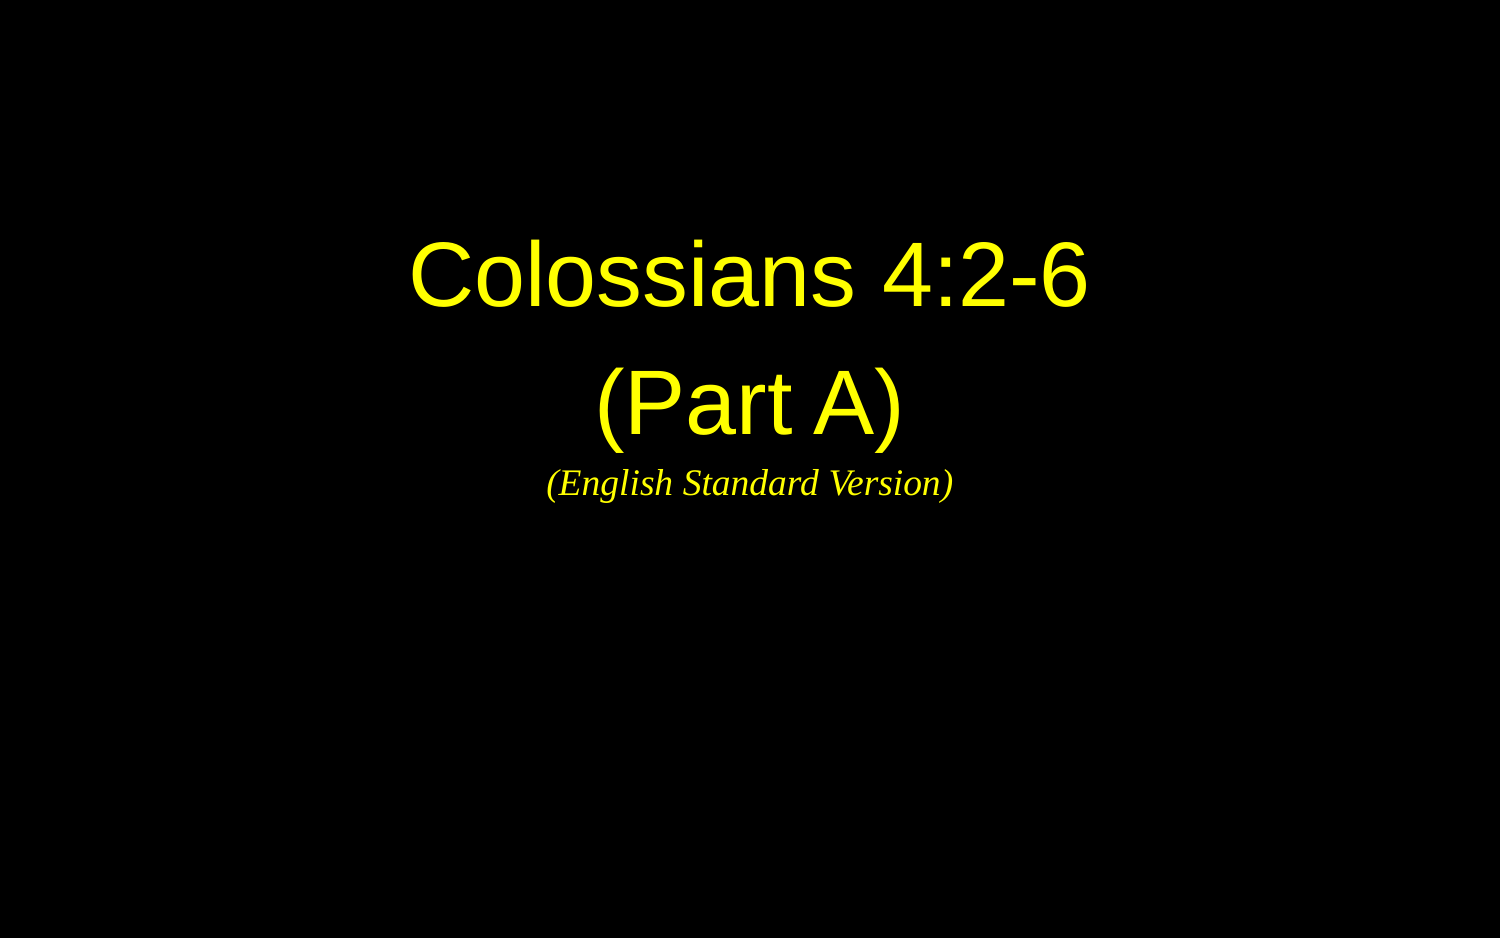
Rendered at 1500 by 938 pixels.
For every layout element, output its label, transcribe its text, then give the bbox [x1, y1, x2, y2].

text_box Colossians 4:2-6 (Part A) (English Standard Version) [0, 78, 1500, 752]
